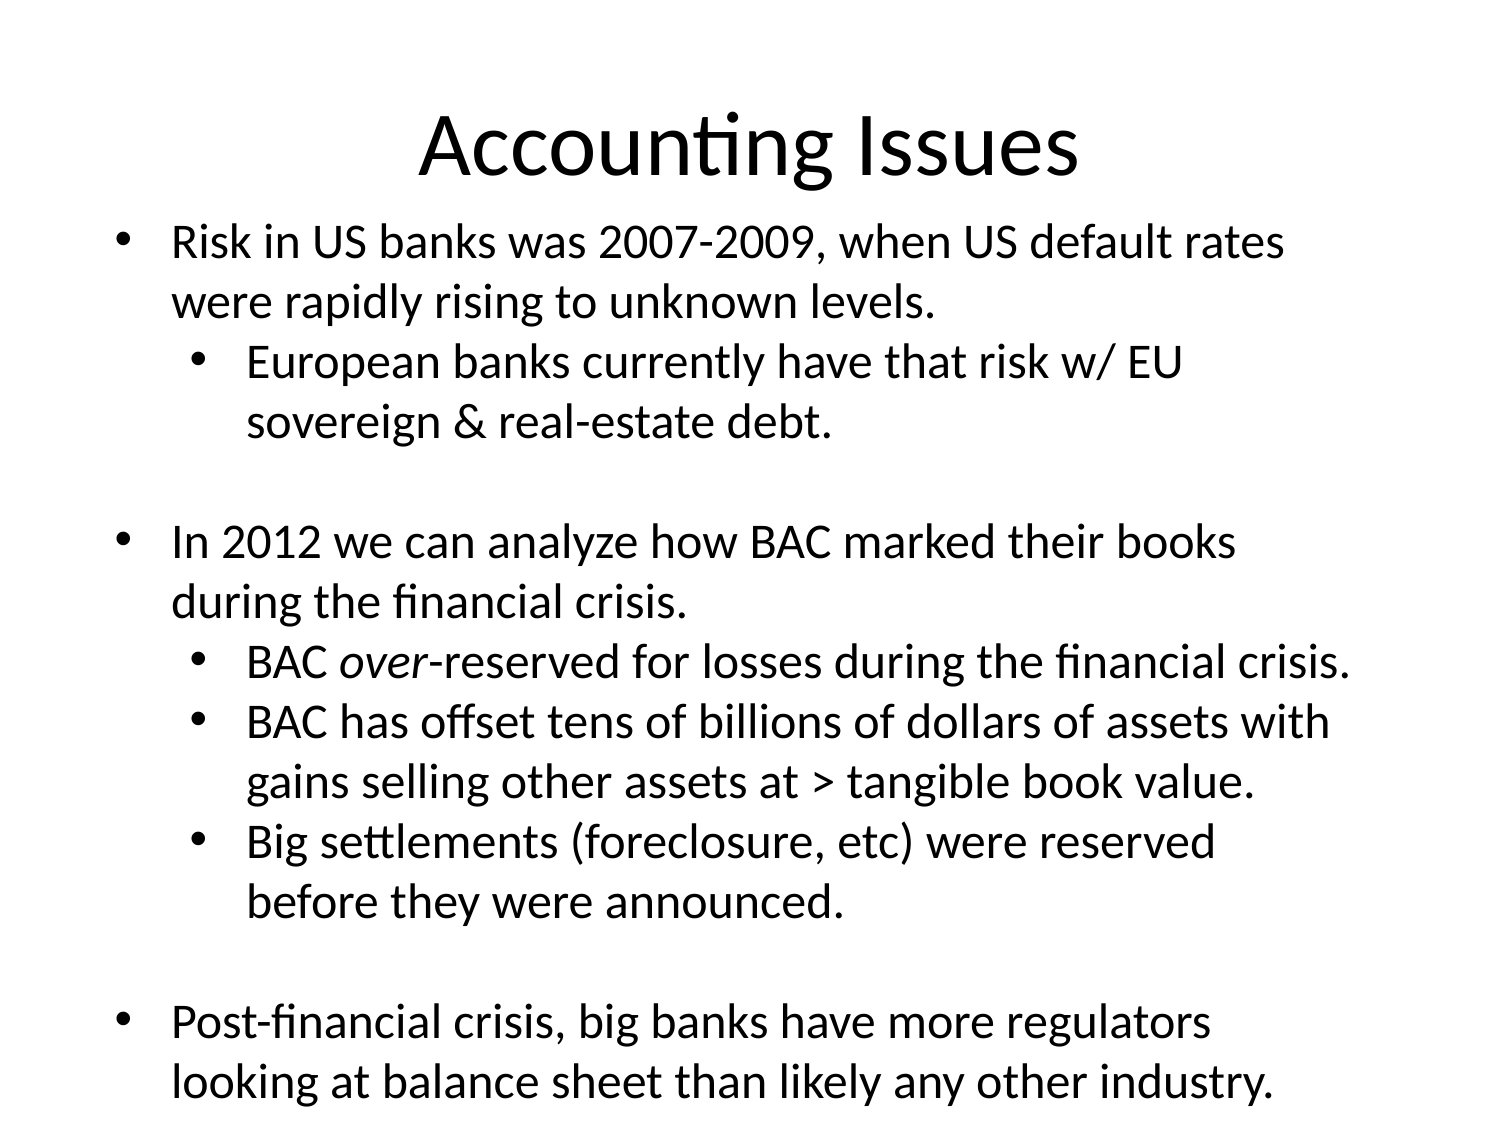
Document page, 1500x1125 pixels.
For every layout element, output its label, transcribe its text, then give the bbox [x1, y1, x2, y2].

title Accounting Issues [75, 45, 1425, 233]
text_box Risk in US banks was 2007-2009, when US default rates were rapidly rising to unknown levels. European banks currently have that risk w/ EU sovereign & real-estate debt. In 2012 we can analyze how BAC marked their books during the financial crisis. BAC over-reserved for losses during the financial crisis. BAC has offset tens of billions of dollars of assets with gains selling other assets at > tangible book value. Big settlements (foreclosure, etc) were reserved before they were announced. Post-financial crisis, big banks have more regulators looking at balance sheet than likely any other industry. [99, 201, 1375, 1116]
